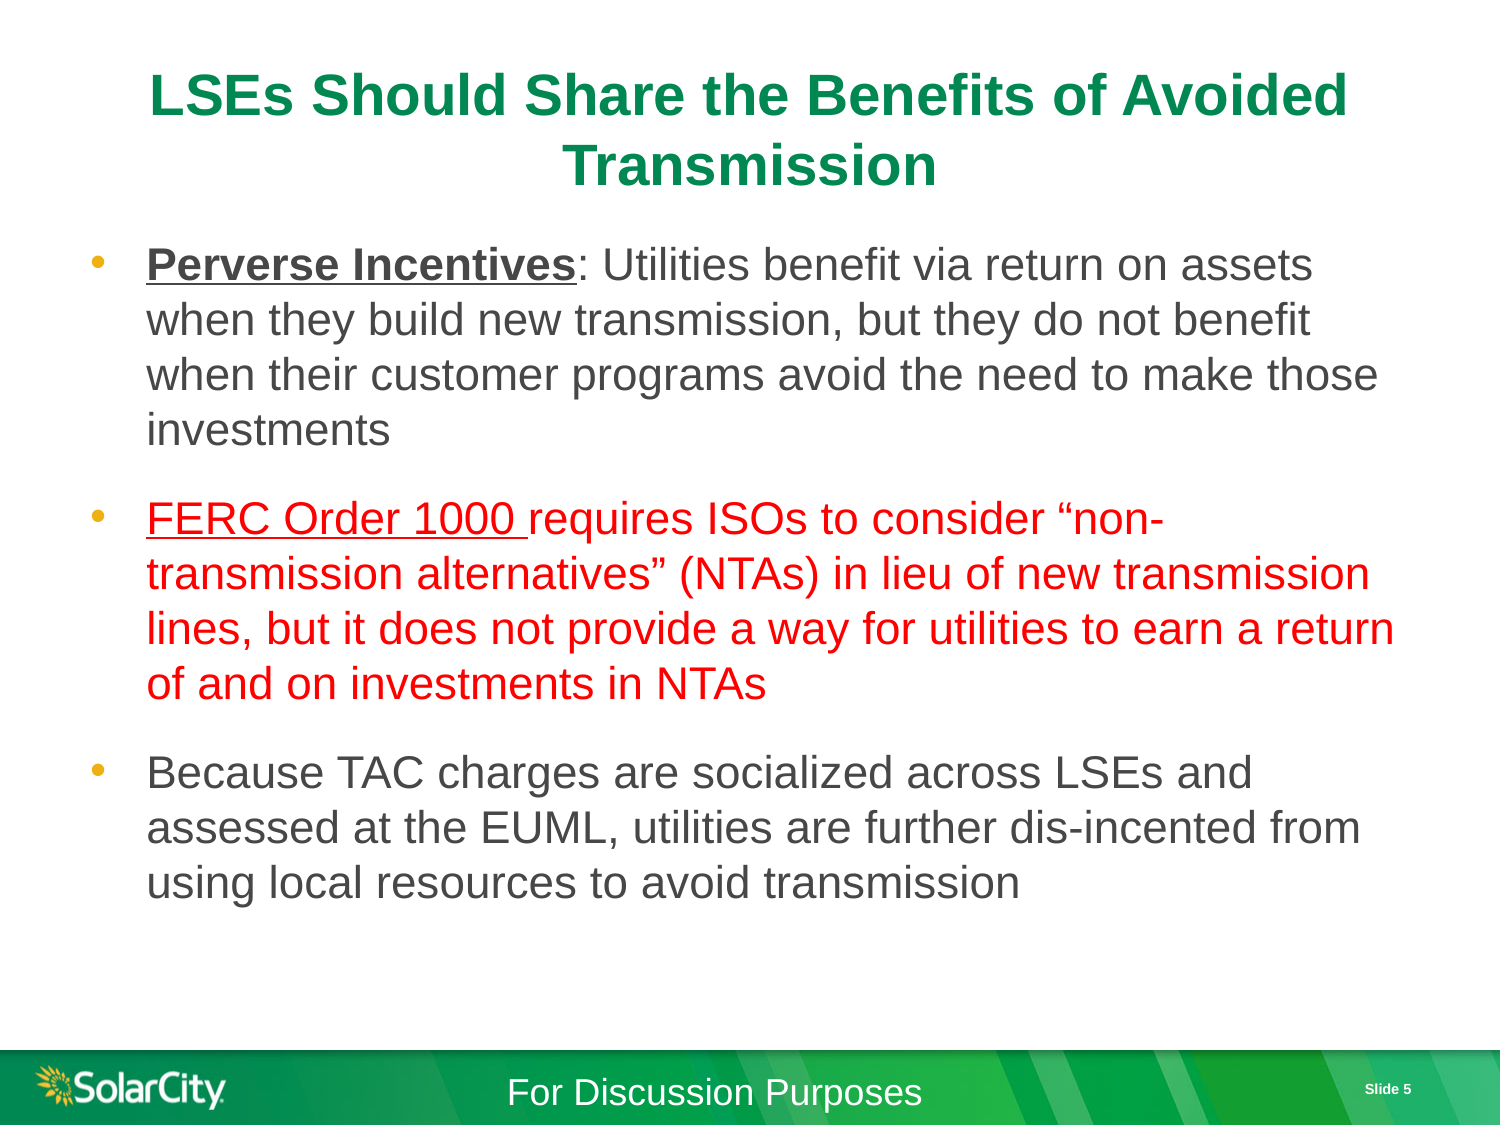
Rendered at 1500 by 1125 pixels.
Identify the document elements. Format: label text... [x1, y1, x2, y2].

picture [0, 1050, 1500, 1125]
list Perverse Incentives: Utilities benefit via return on assets when they build new transmission, but they do not benefit when their customer programs avoid the need to make those investments FERC Order 1000 requires ISOs to consider “non-transmission alternatives” (NTAs) in lieu of new transmission lines, but it does not provide a way for utilities to earn a return of and on investments in NTAs Because TAC charges are socialized across LSEs and assessed at the EUML, utilities are further dis-incented from using local resources to avoid transmission [75, 226, 1425, 960]
title LSEs Should Share the Benefits of Avoided Transmission [75, 50, 1425, 225]
